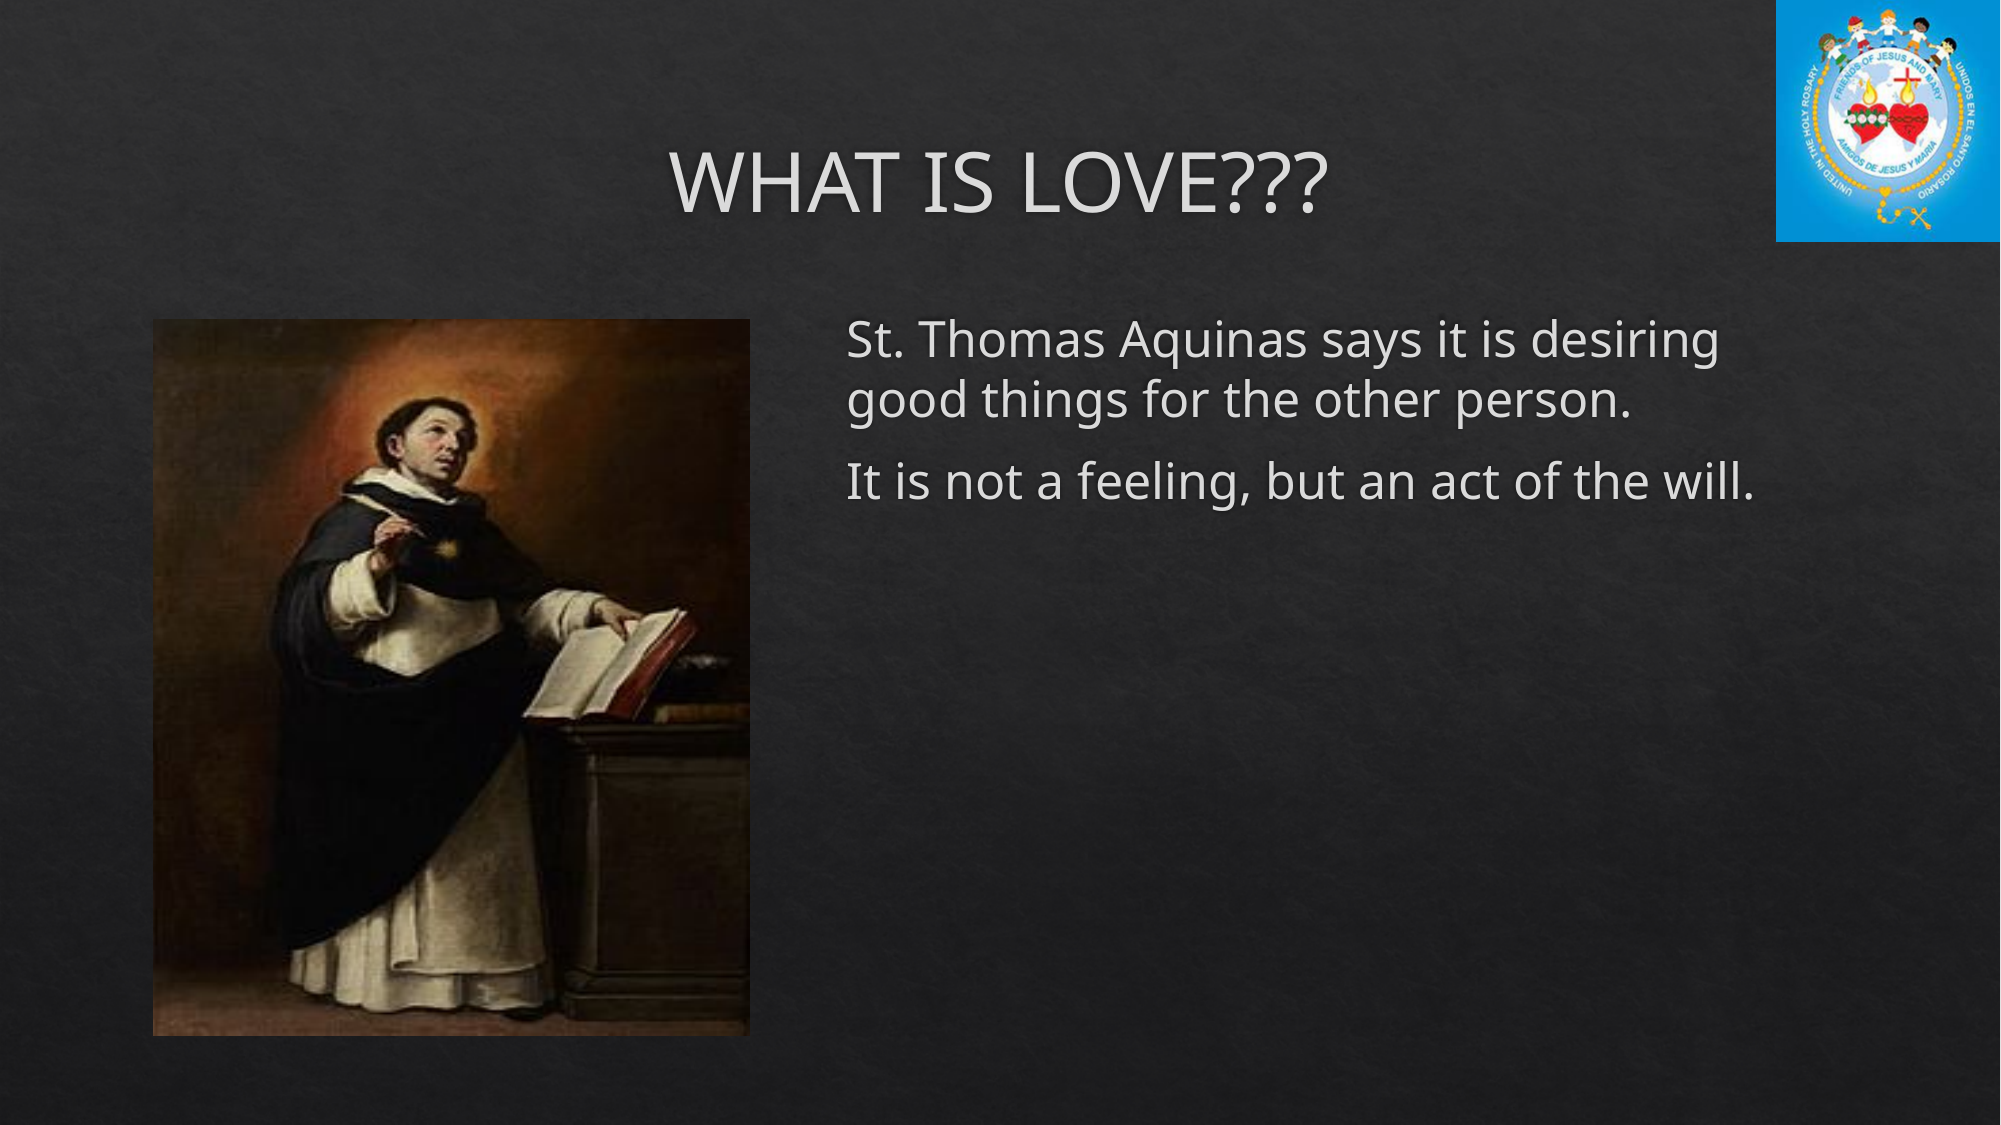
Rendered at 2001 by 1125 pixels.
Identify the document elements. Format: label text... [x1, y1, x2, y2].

list St. Thomas Aquinas says it is desiring good things for the other person. It is not a feeling, but an act of the will. [831, 299, 1863, 1014]
picture [1800, 10, 1978, 230]
picture [153, 319, 751, 1036]
title WHAT IS LOVE??? [149, 99, 1849, 260]
